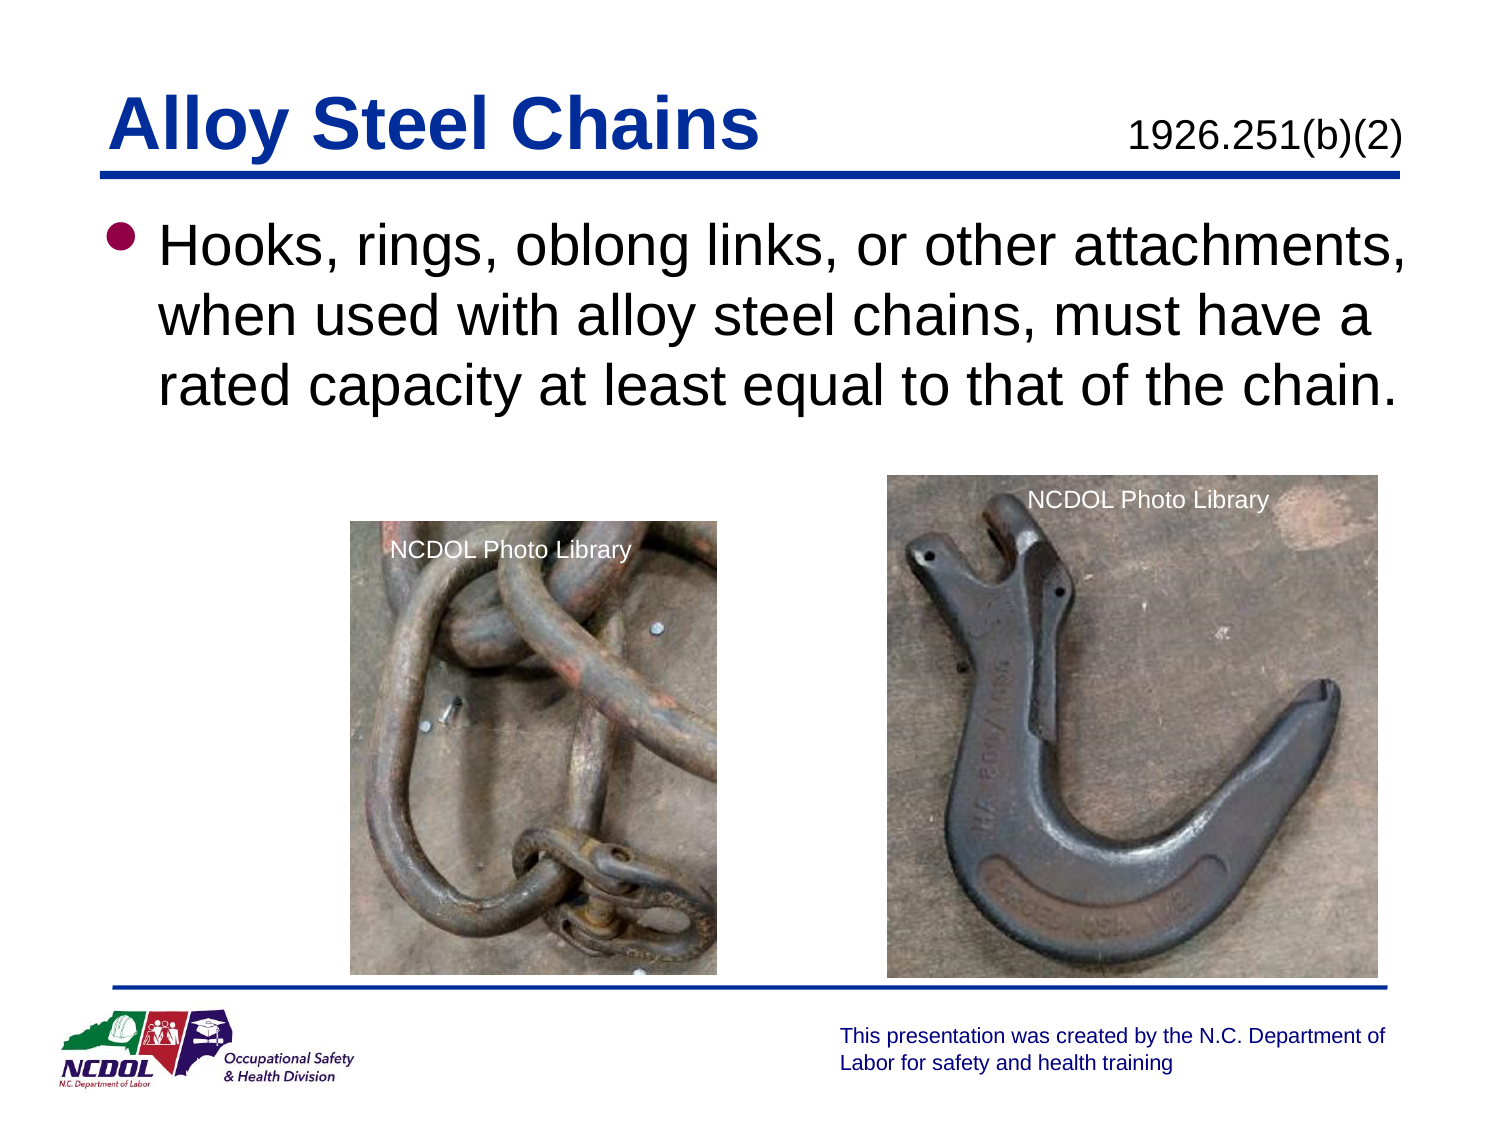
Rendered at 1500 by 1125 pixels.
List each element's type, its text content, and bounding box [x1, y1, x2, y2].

picture [50, 1000, 363, 1098]
picture [349, 521, 717, 976]
title Alloy Steel Chains [99, 75, 1150, 166]
list Hooks, rings, oblong links, or other attachments, when used with alloy steel chains, must have a rated capacity at least equal to that of the chain. [87, 200, 1425, 975]
picture [887, 475, 1378, 978]
list 1926.251(b)(2) [1112, 99, 1425, 163]
